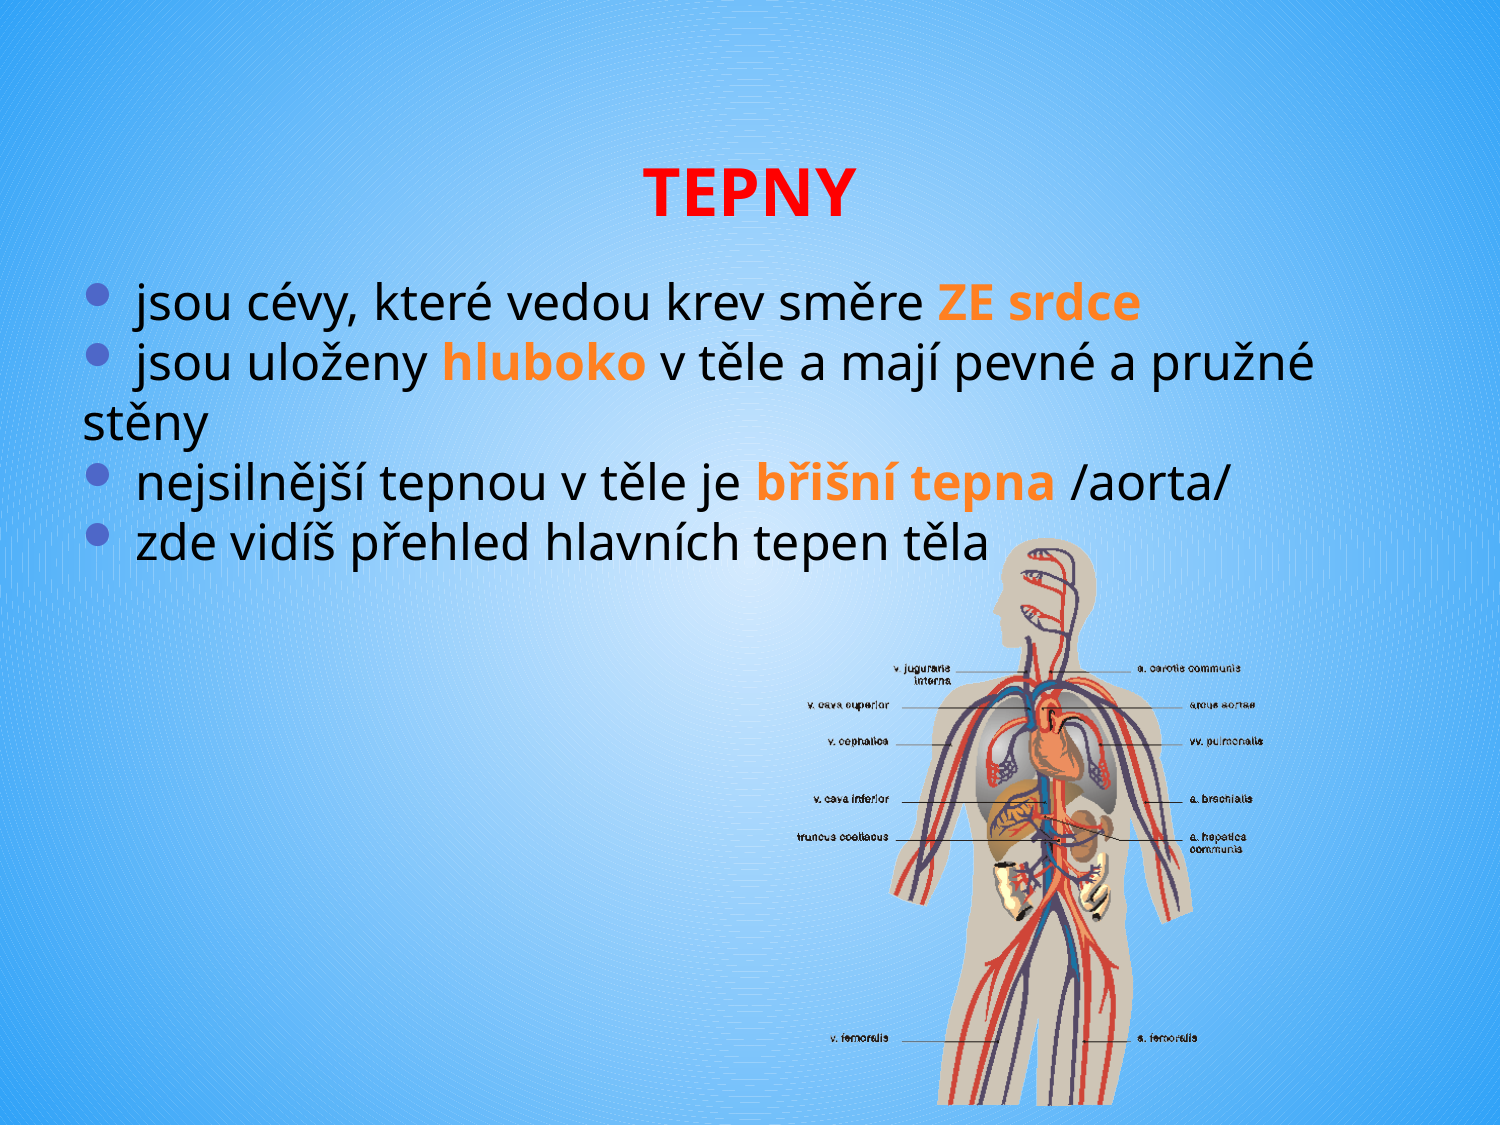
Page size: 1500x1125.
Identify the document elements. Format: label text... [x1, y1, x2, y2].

title TEPNY [75, 50, 1425, 238]
picture [797, 538, 1263, 1106]
list jsou cévy, které vedou krev směre ZE srdce jsou uloženy hluboko v těle a mají pevné a pružné stěny nejsilnější tepnou v těle je břišní tepna /aorta/ zde vidíš přehled hlavních tepen těla [75, 262, 1425, 1005]
